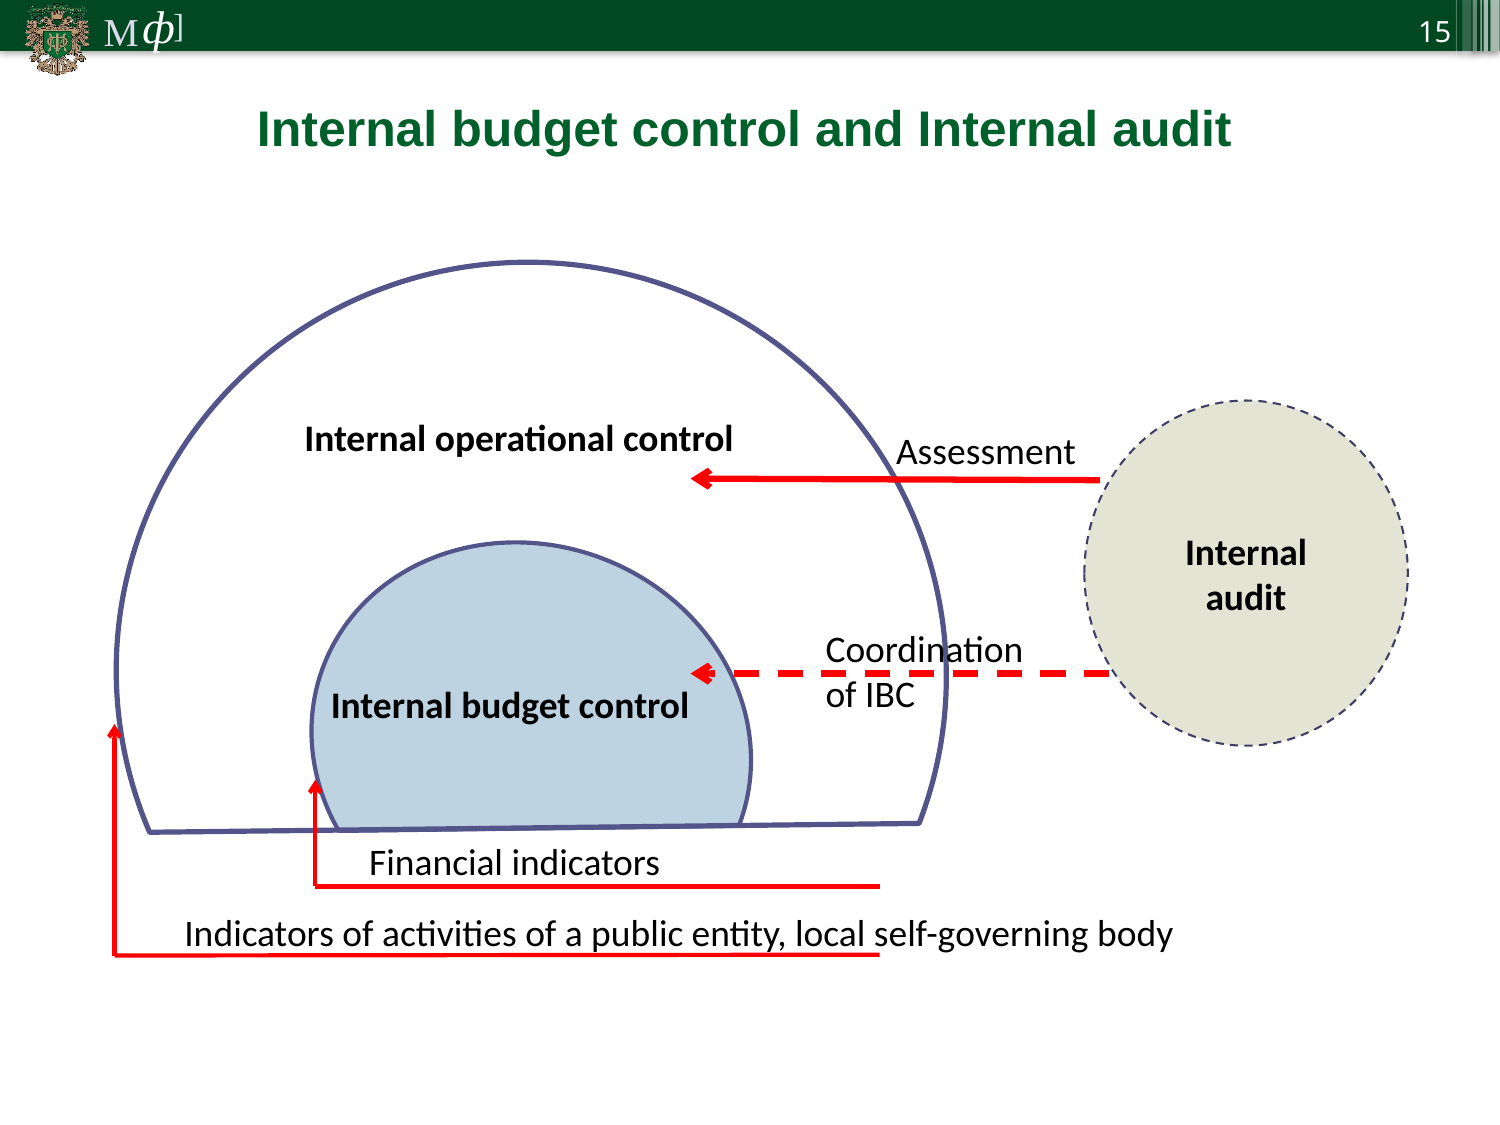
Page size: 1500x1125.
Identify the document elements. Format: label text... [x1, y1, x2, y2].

text_box Coordination of IBC [810, 683, 1059, 723]
picture [25, 3, 89, 76]
text_box Internal audit [1082, 398, 1410, 748]
text_box Indicators of activities of a public entity, local self-governing body [169, 901, 1190, 962]
text_box Internal budget control [316, 673, 705, 734]
text_box [114, 260, 946, 834]
text_box Internal budget control and Internal audit [45, 87, 1444, 166]
text_box Internal operational control [289, 406, 750, 467]
text_box Assessment [881, 419, 1129, 480]
slide_number 15 [1340, 0, 1466, 61]
text_box Coordination of IBC [810, 618, 1059, 671]
text_box Financial indicators [354, 830, 676, 884]
